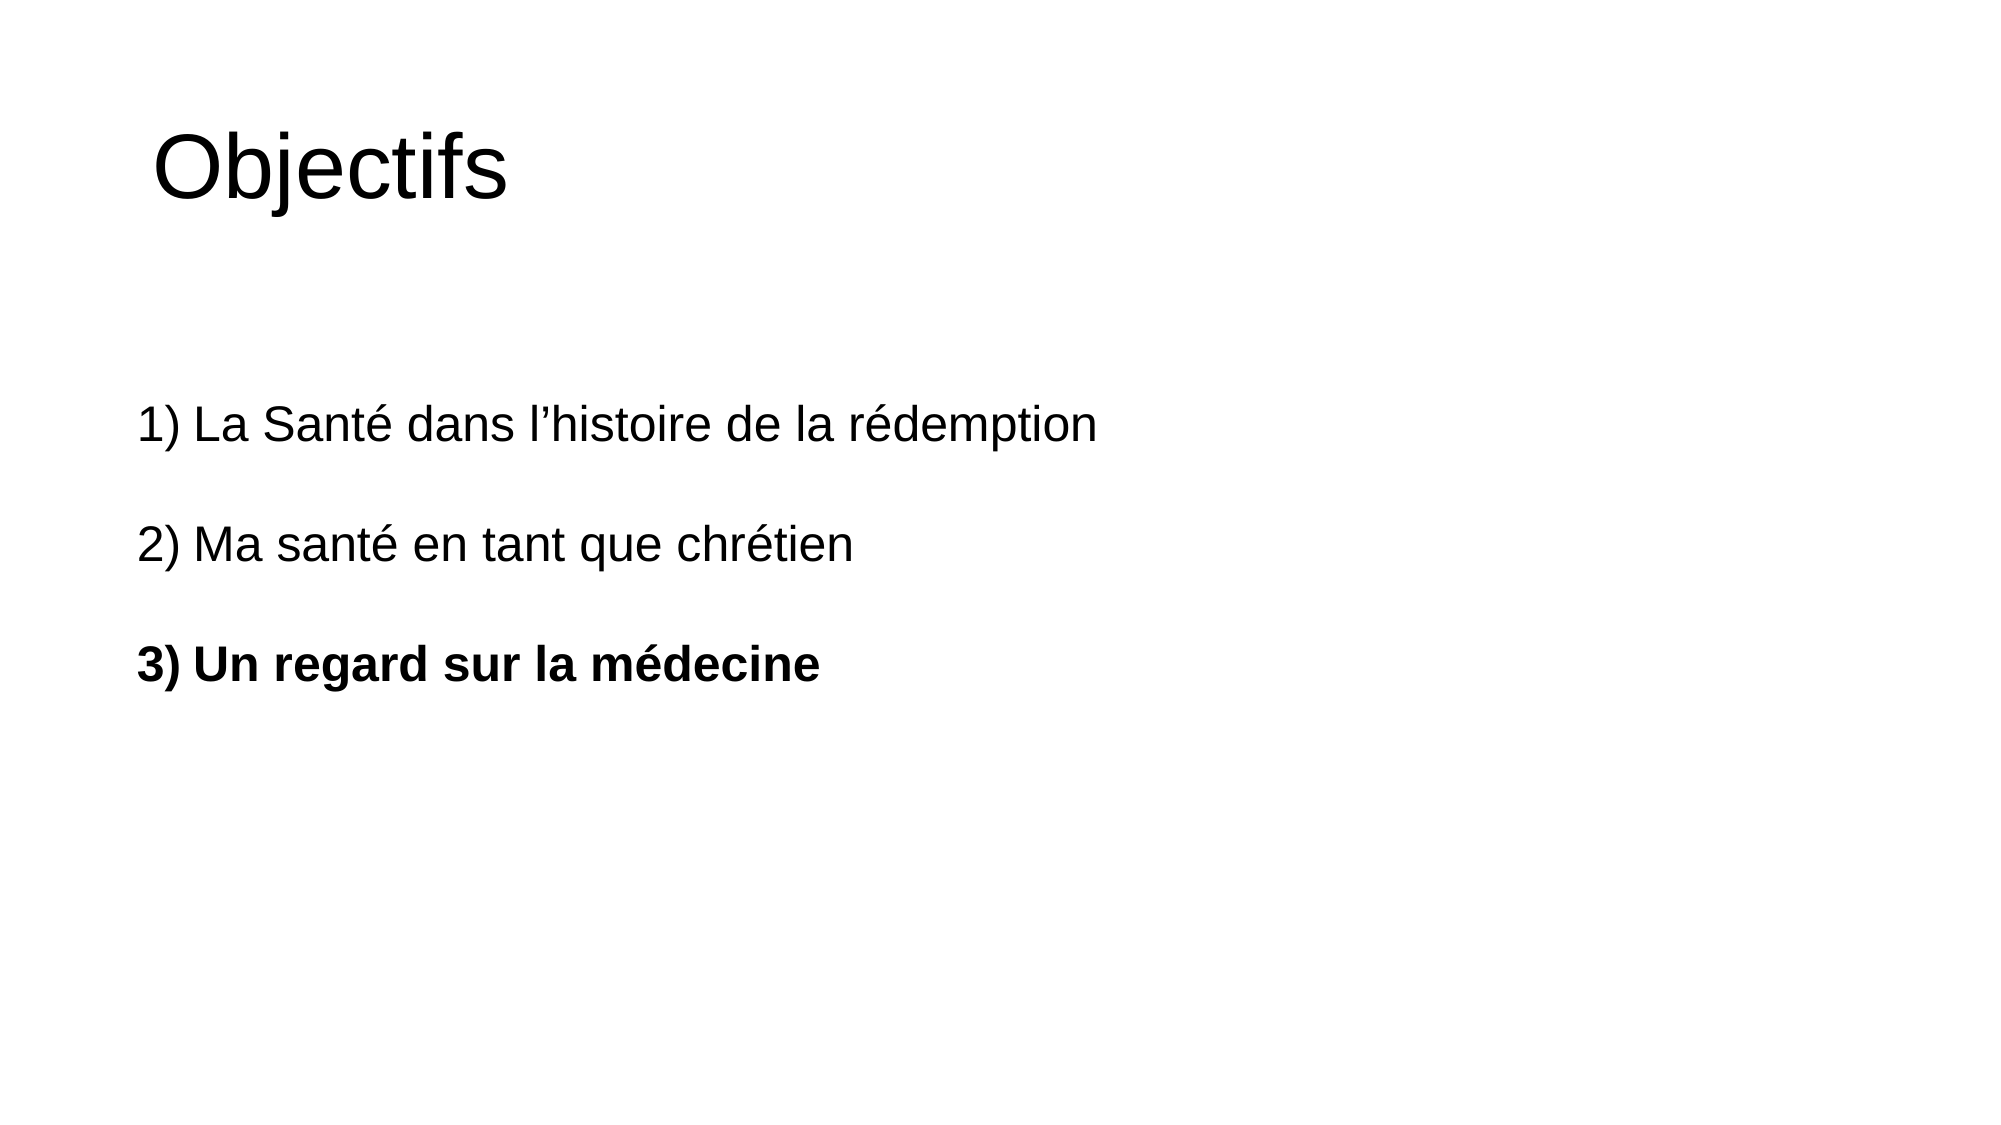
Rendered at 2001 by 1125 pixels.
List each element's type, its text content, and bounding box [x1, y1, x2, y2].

text_box La Santé dans l’histoire de la rédemption Ma santé en tant que chrétien Un regard sur la médecine [122, 383, 1636, 849]
title Objectifs [137, 59, 1863, 278]
